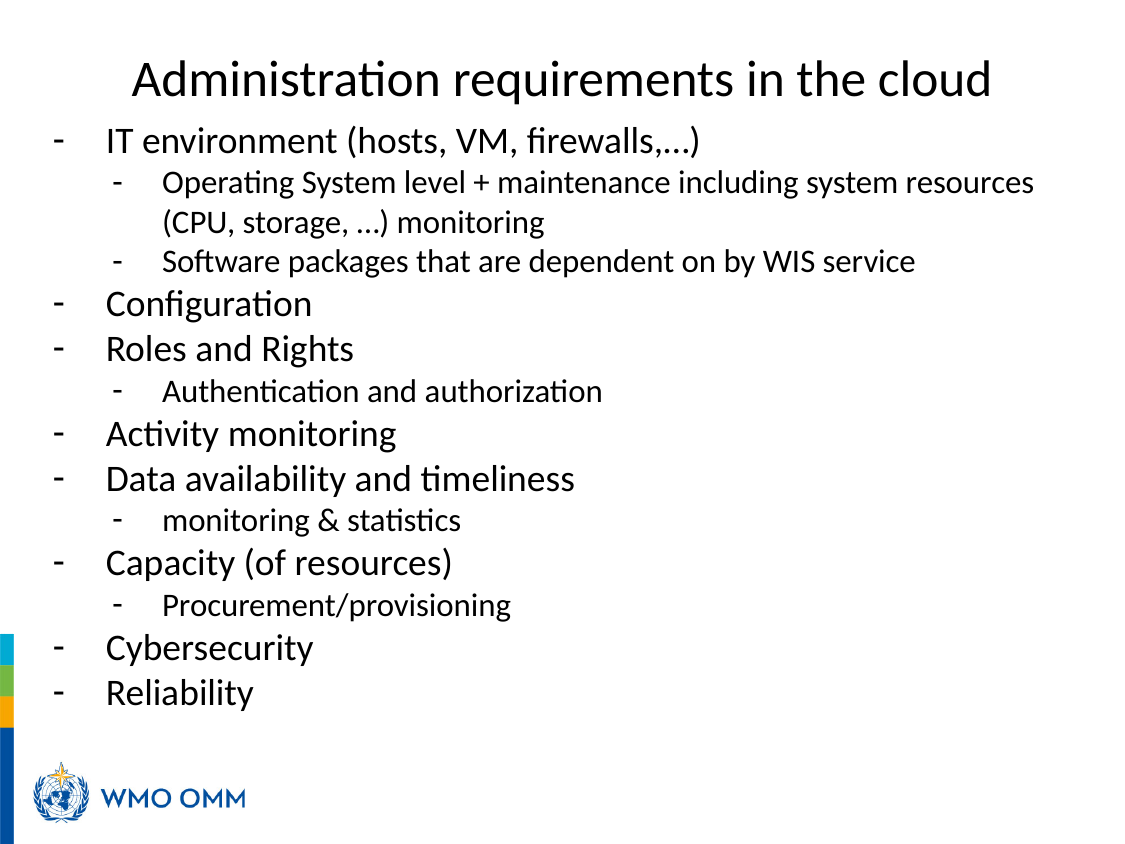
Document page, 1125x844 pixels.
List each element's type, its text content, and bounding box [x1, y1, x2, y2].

list IT environment (hosts, VM, firewalls,…) Operating System level + maintenance including system resources (CPU, storage, …) monitoring Software packages that are dependent on by WIS service Configuration Roles and Rights Authentication and authorization Activity monitoring Data availability and timeliness monitoring & statistics Capacity (of resources) Procurement/provisioning Cybersecurity Reliability [38, 105, 1087, 666]
title Administration requirements in the cloud [38, 28, 1087, 105]
picture [0, 633, 245, 844]
